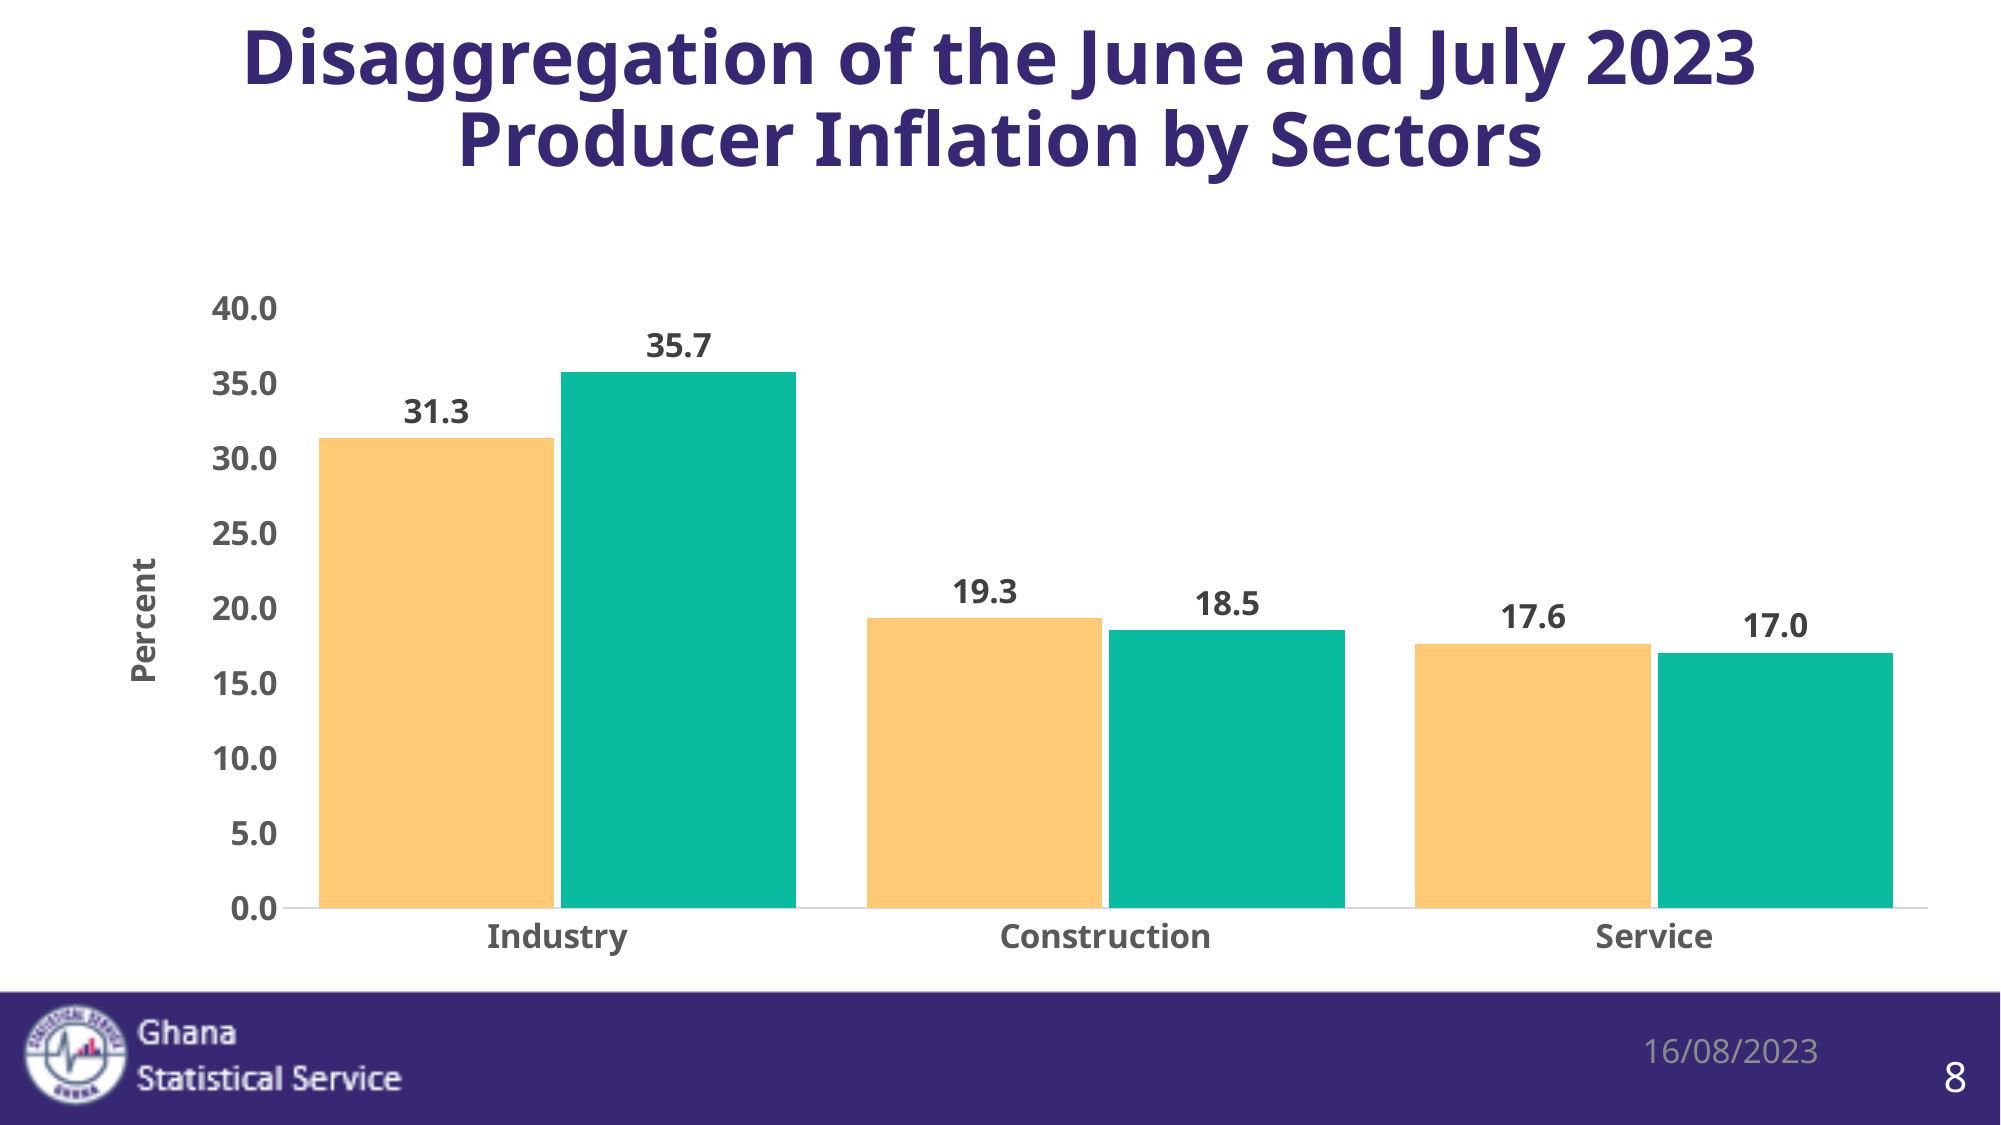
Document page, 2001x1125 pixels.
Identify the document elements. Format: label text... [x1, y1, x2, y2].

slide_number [1627, 1019, 1870, 1080]
slide_number 8 [1869, 1049, 1983, 1110]
title Disaggregation of the June and July 2023 Producer Inflation by Sectors [137, 0, 1863, 202]
chart [83, 202, 1967, 974]
picture [0, 0, 2001, 1125]
